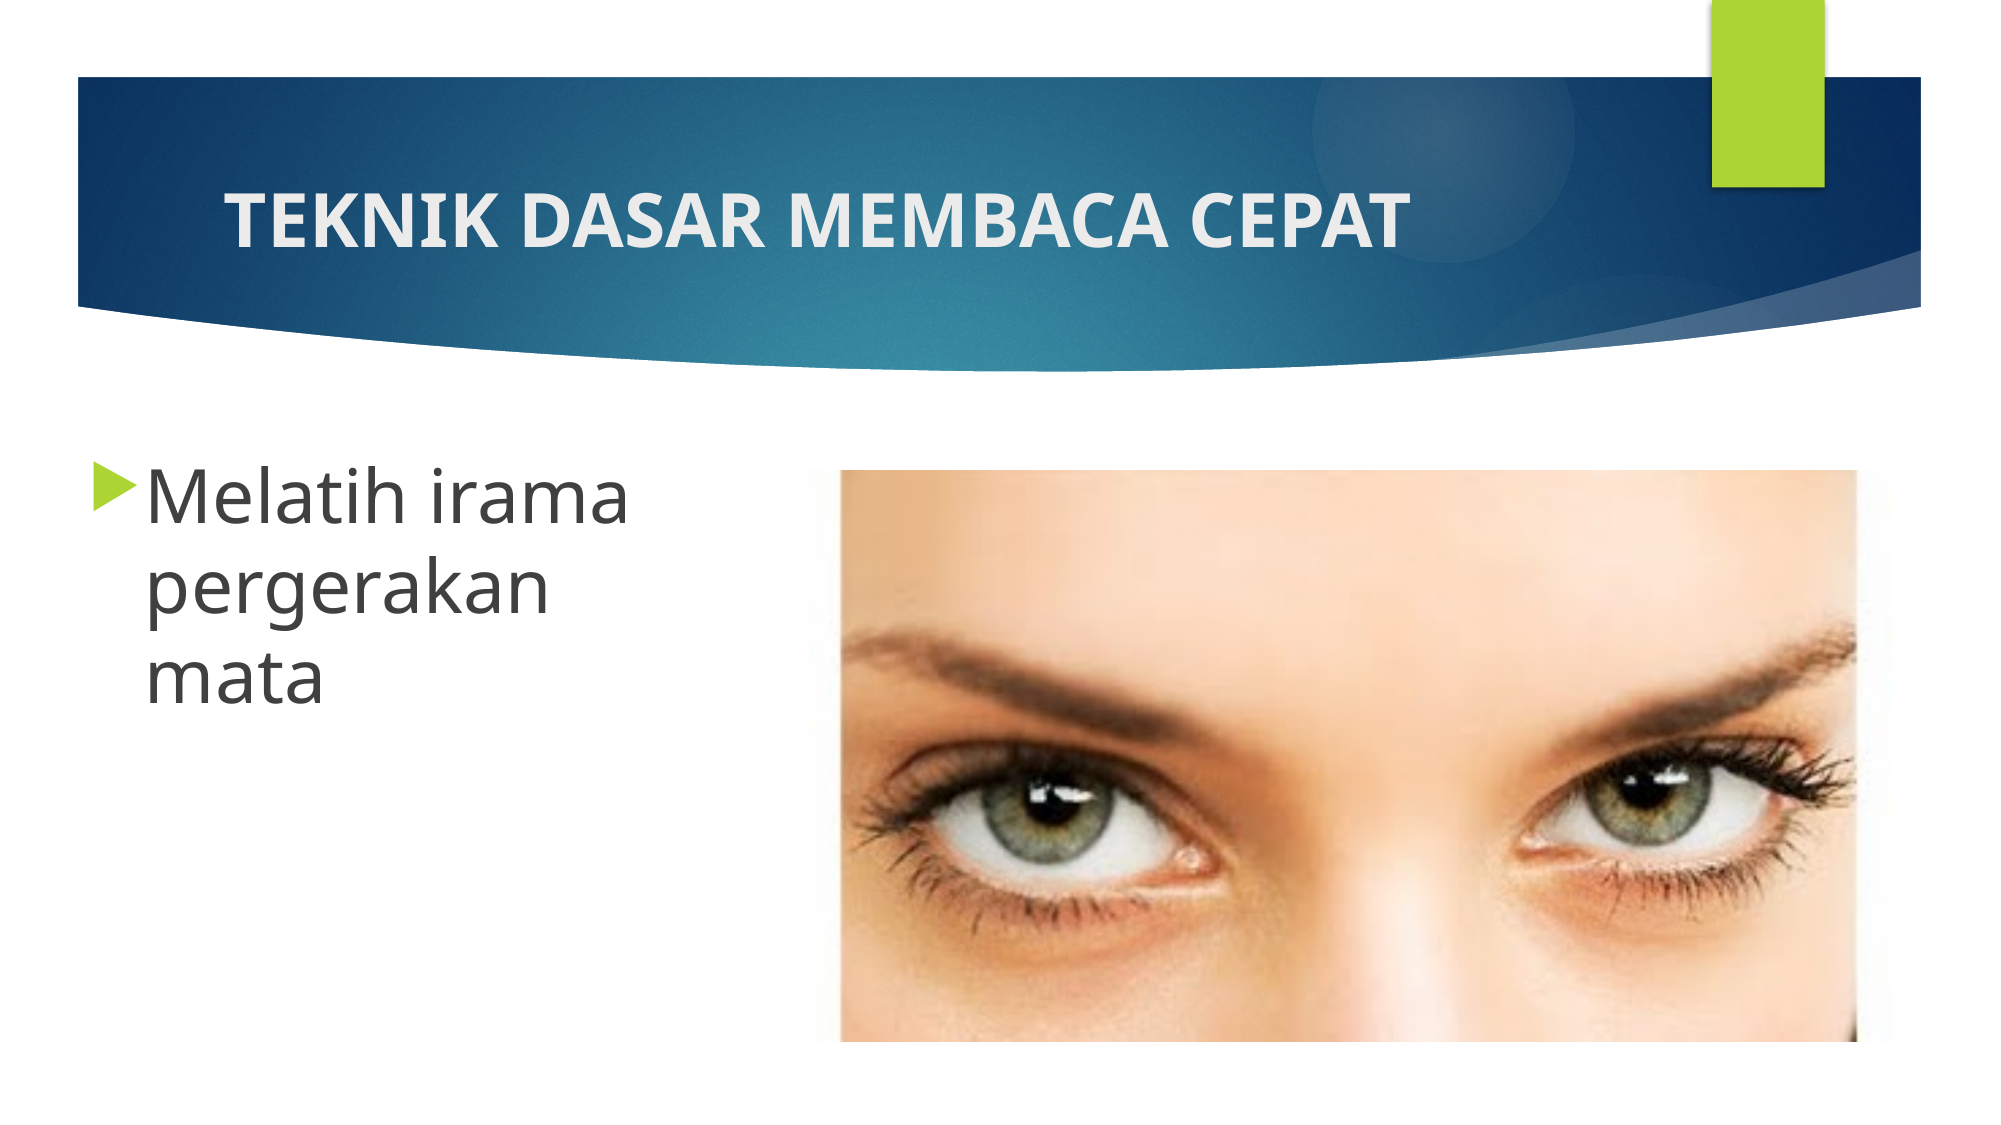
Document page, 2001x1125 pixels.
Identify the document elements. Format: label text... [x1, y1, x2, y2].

picture [809, 470, 1894, 1042]
title TEKNIK DASAR MEMBACA CEPAT [208, 159, 1627, 276]
list Melatih irama pergerakan mata [73, 441, 767, 766]
